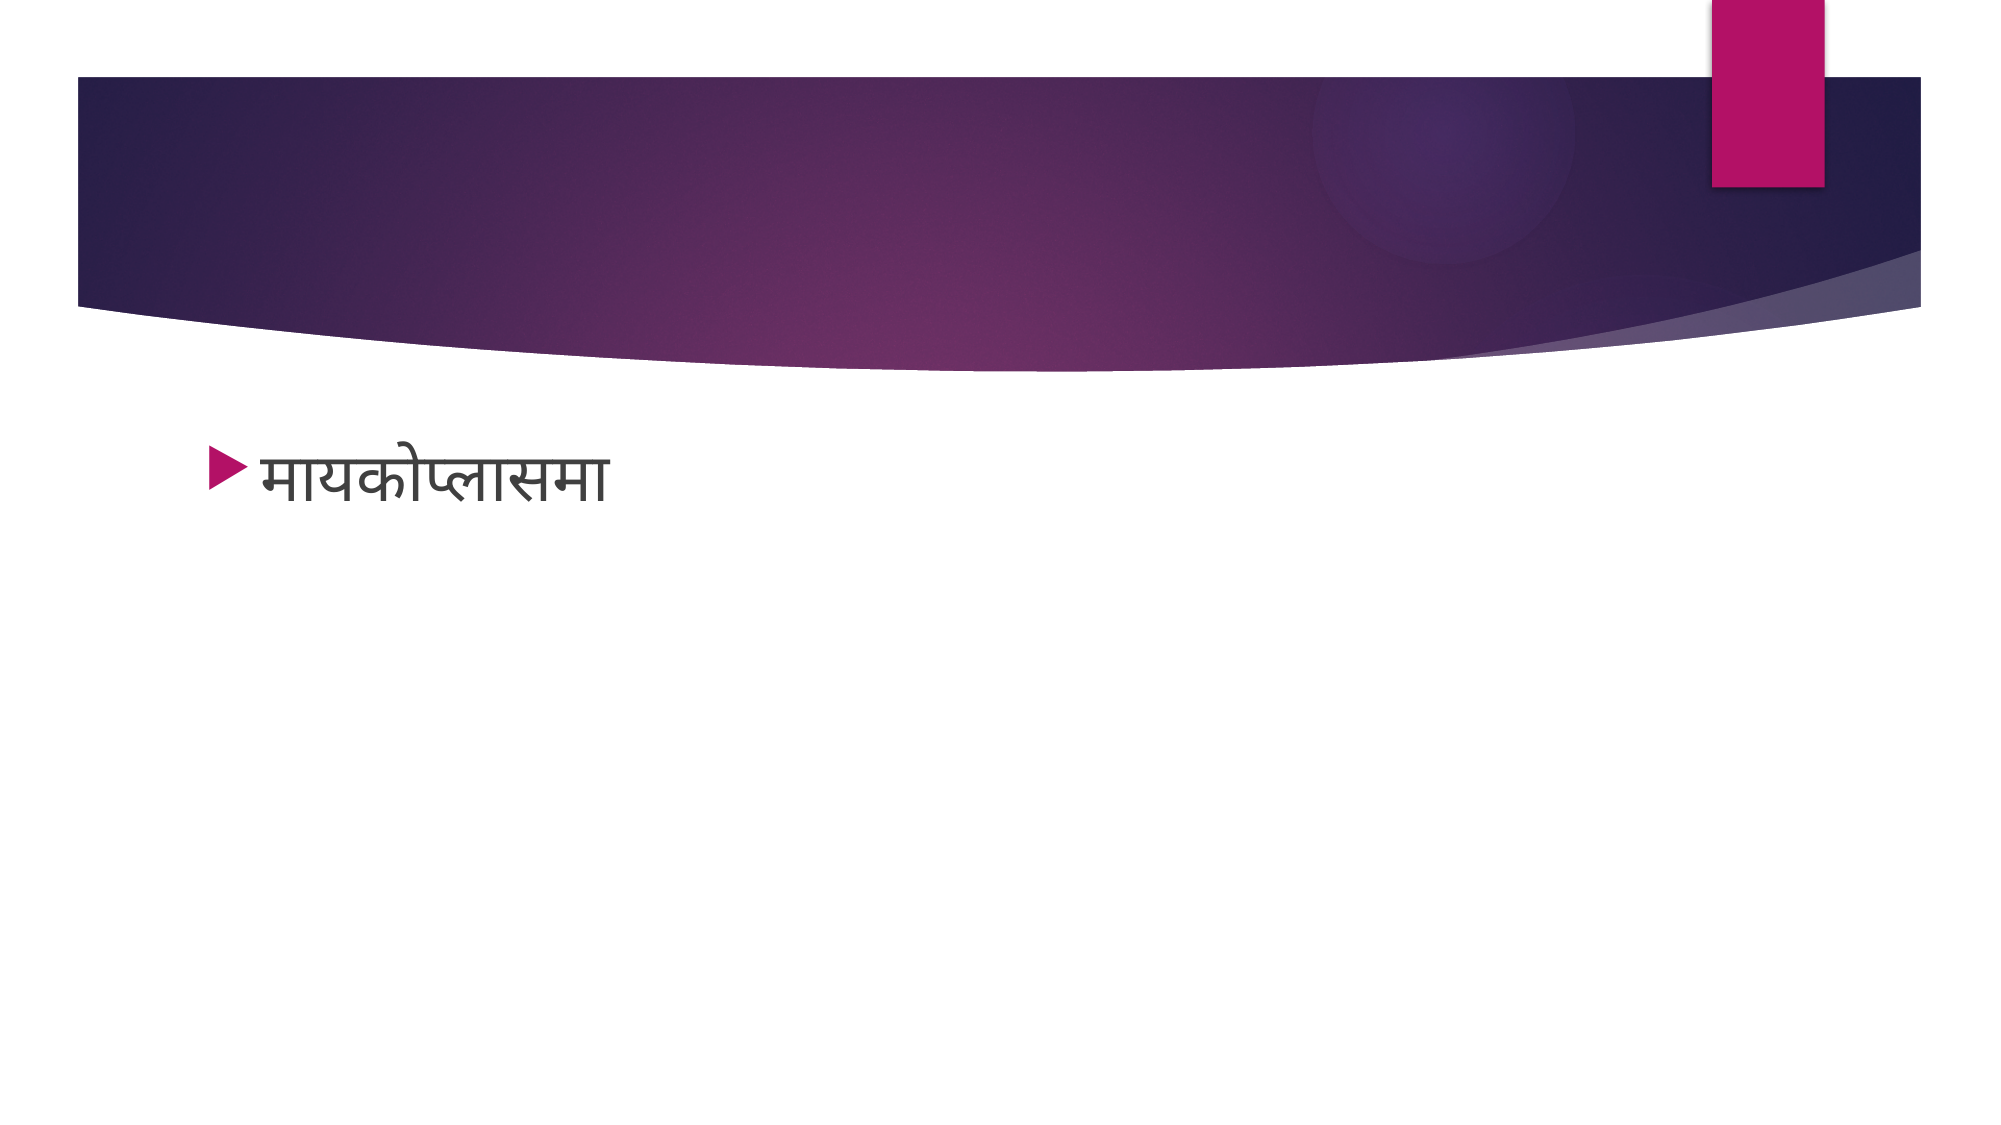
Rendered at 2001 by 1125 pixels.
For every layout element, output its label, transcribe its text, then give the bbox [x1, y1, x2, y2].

list मायकोप्लासमा [189, 427, 1638, 988]
